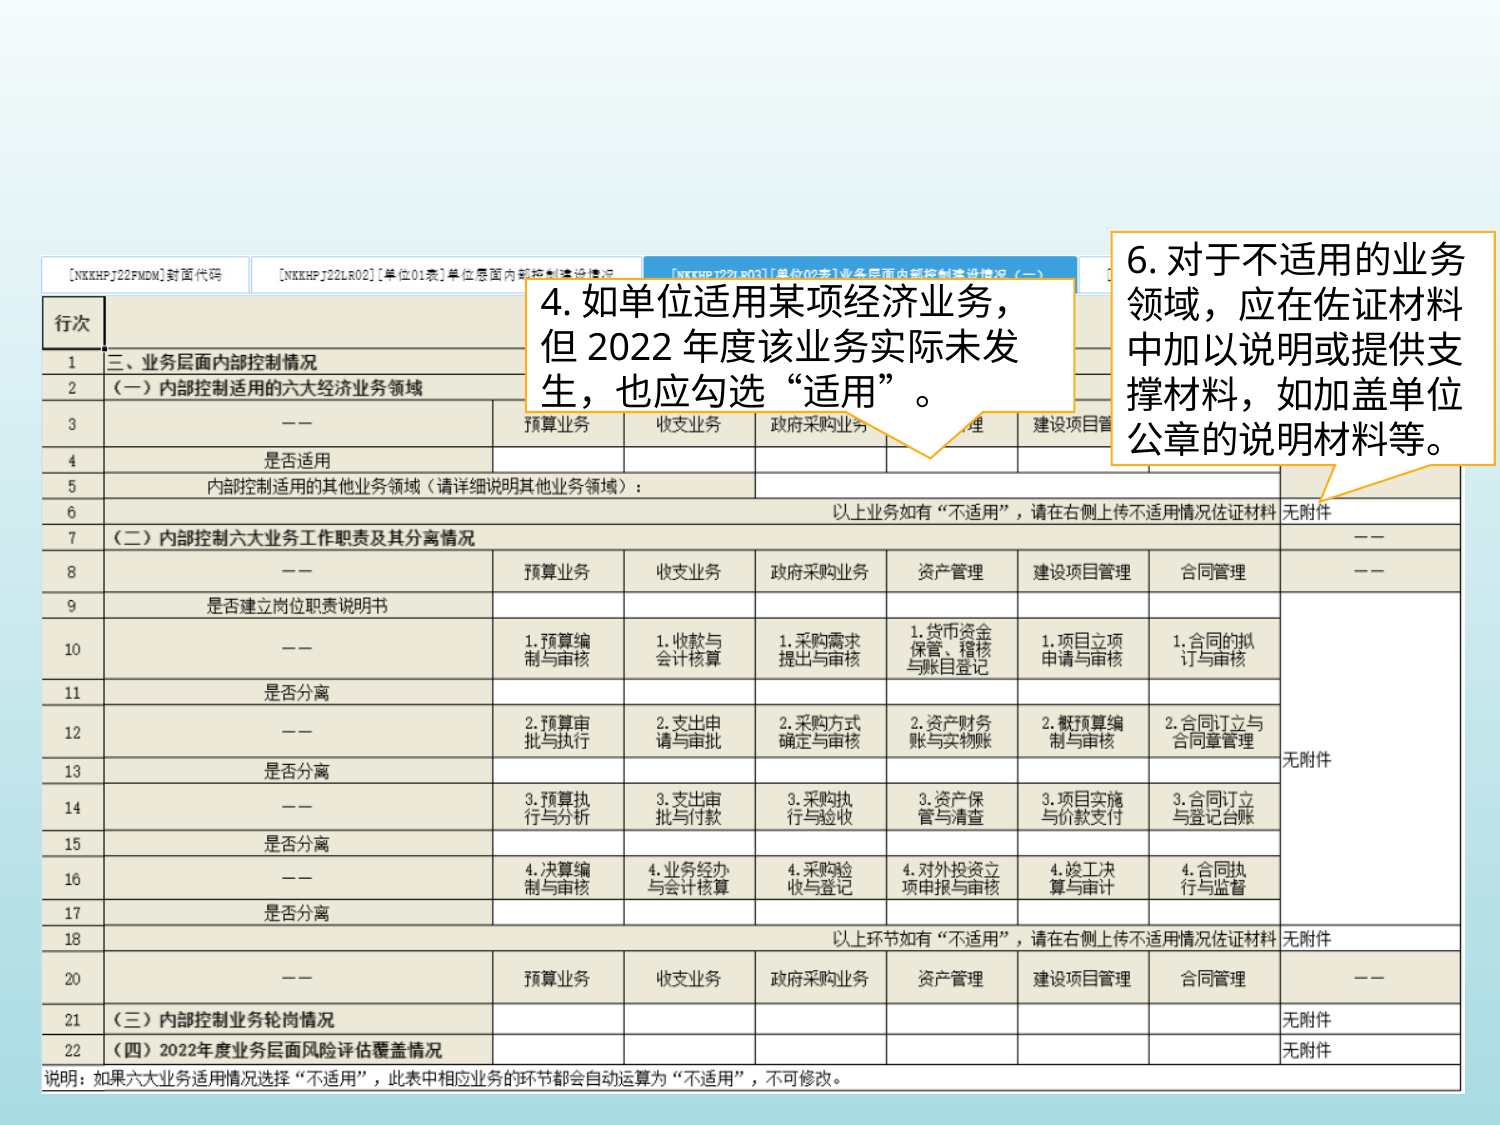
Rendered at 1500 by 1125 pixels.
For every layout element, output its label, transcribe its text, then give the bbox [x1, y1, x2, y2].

text_box 6.对于不适用的业务领域，应在佐证材料中加以说明或提供支撑材料，如加盖单位公章的说明材料等。 [1110, 230, 1496, 467]
picture [41, 255, 1466, 1095]
